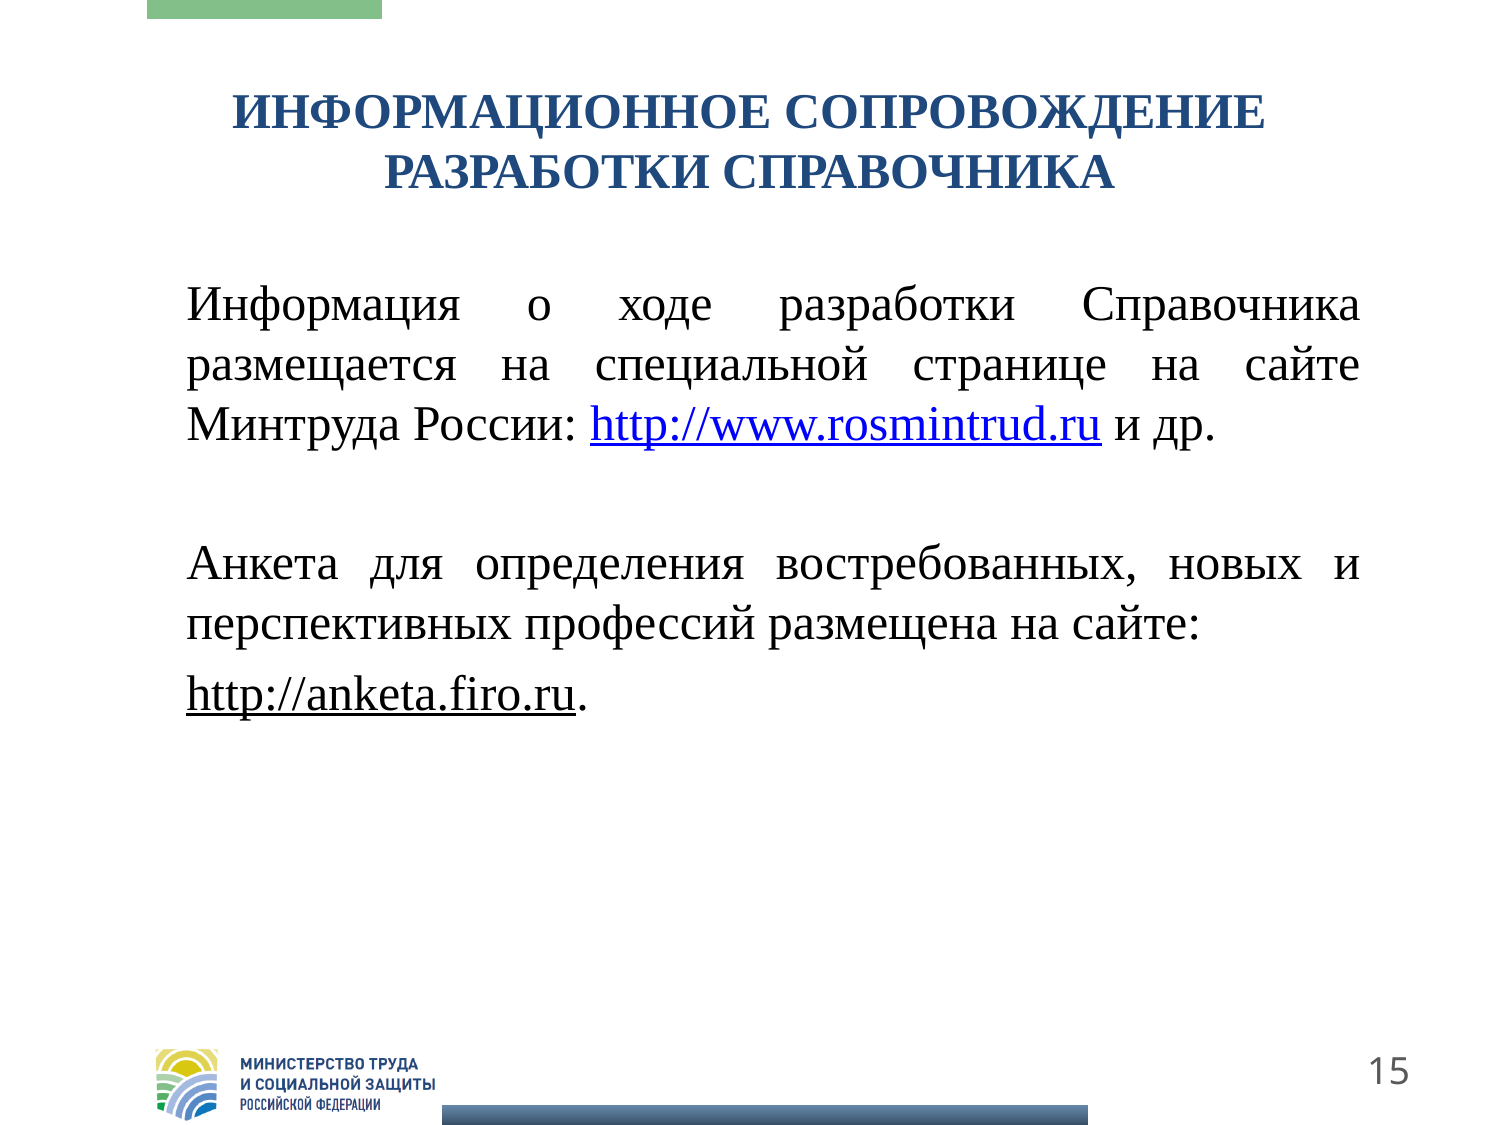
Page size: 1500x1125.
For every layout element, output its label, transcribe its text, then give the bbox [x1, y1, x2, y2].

picture [147, 0, 383, 19]
list Информация о ходе разработки Справочника размещается на специальной странице на сайте Минтруда России: http://www.rosmintrud.ru и др. Анкета для определения востребованных, новых и перспективных профессий размещена на сайте: http://anketa.firo.ru. [171, 262, 1376, 1005]
text_box [448, 1105, 1088, 1125]
picture [147, 1043, 444, 1125]
slide_number 15 [1074, 1042, 1425, 1103]
title ИНФОРМАЦИОННОЕ СОПРОВОЖДЕНИЕ РАЗРАБОТКИ СПРАВОЧНИКА [75, 45, 1425, 233]
